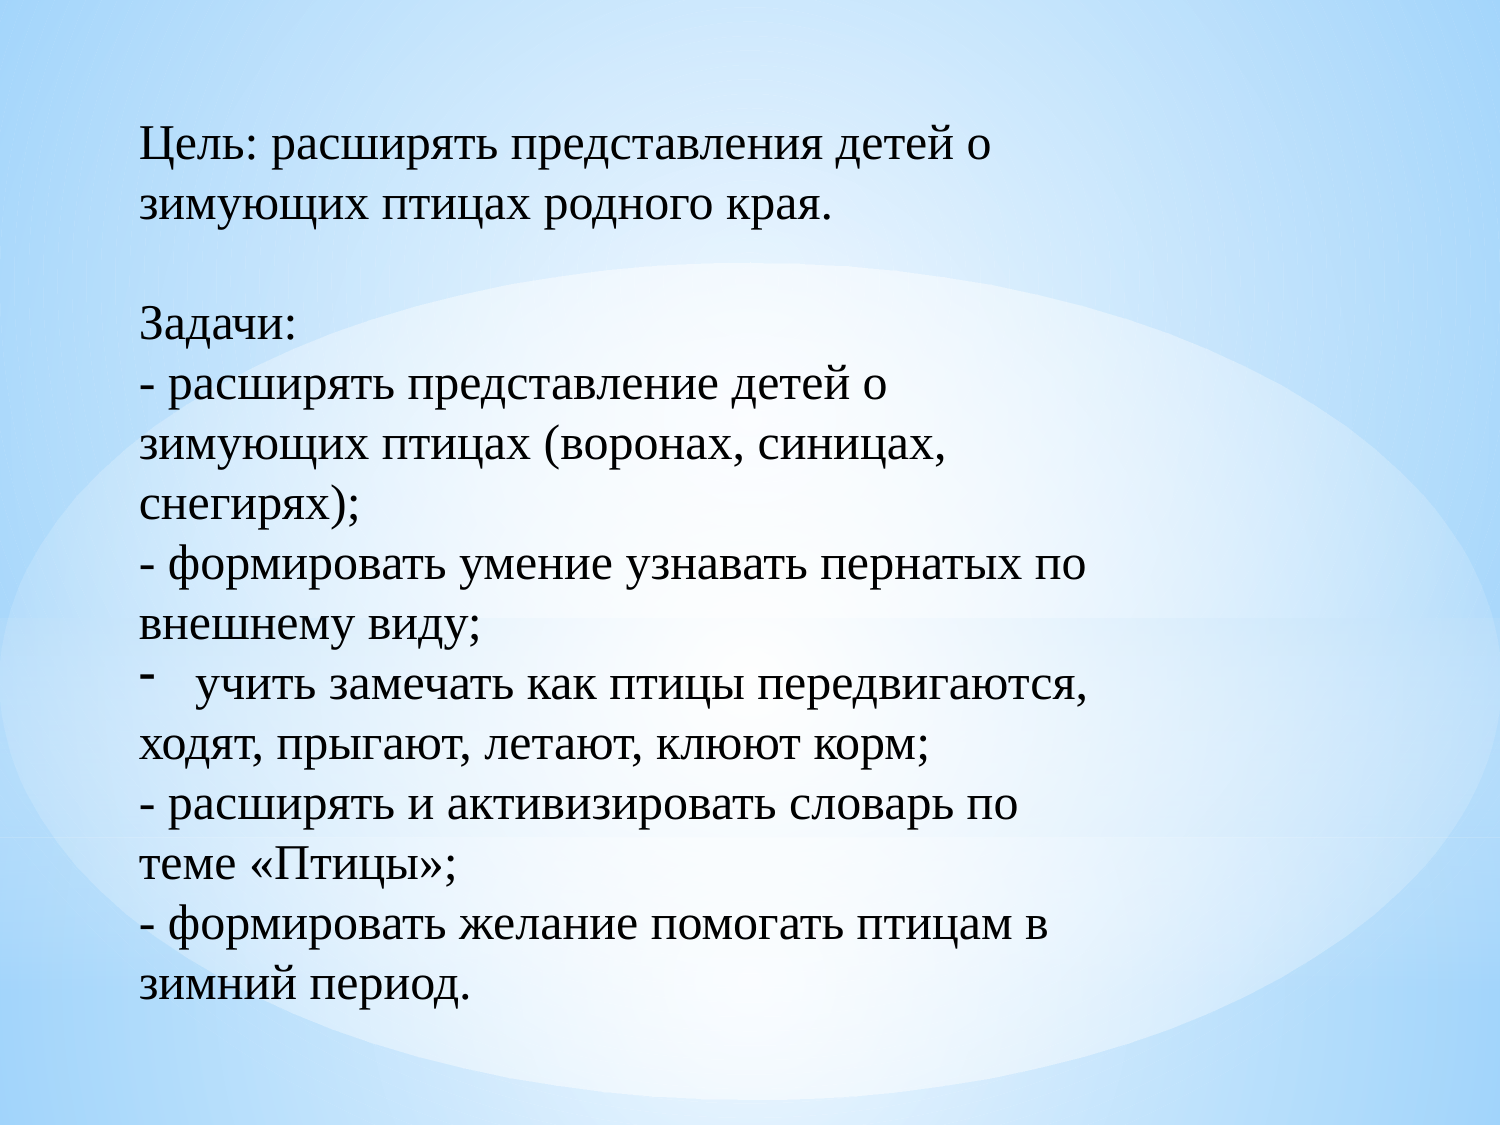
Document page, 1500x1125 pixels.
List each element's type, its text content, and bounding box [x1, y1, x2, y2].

text_box Цель: расширять представления детей о зимующих птицах родного края. Задачи: - расширять представление детей о зимующих птицах (воронах, синицах, снегирях); - формировать умение узнавать пернатых по внешнему виду; учить замечать как птицы передвигаются, ходят, прыгают, летают, клюют корм; - расширять и активизировать словарь по теме «Птицы»; - формировать желание помогать птицам в зимний период. [123, 101, 1125, 1017]
